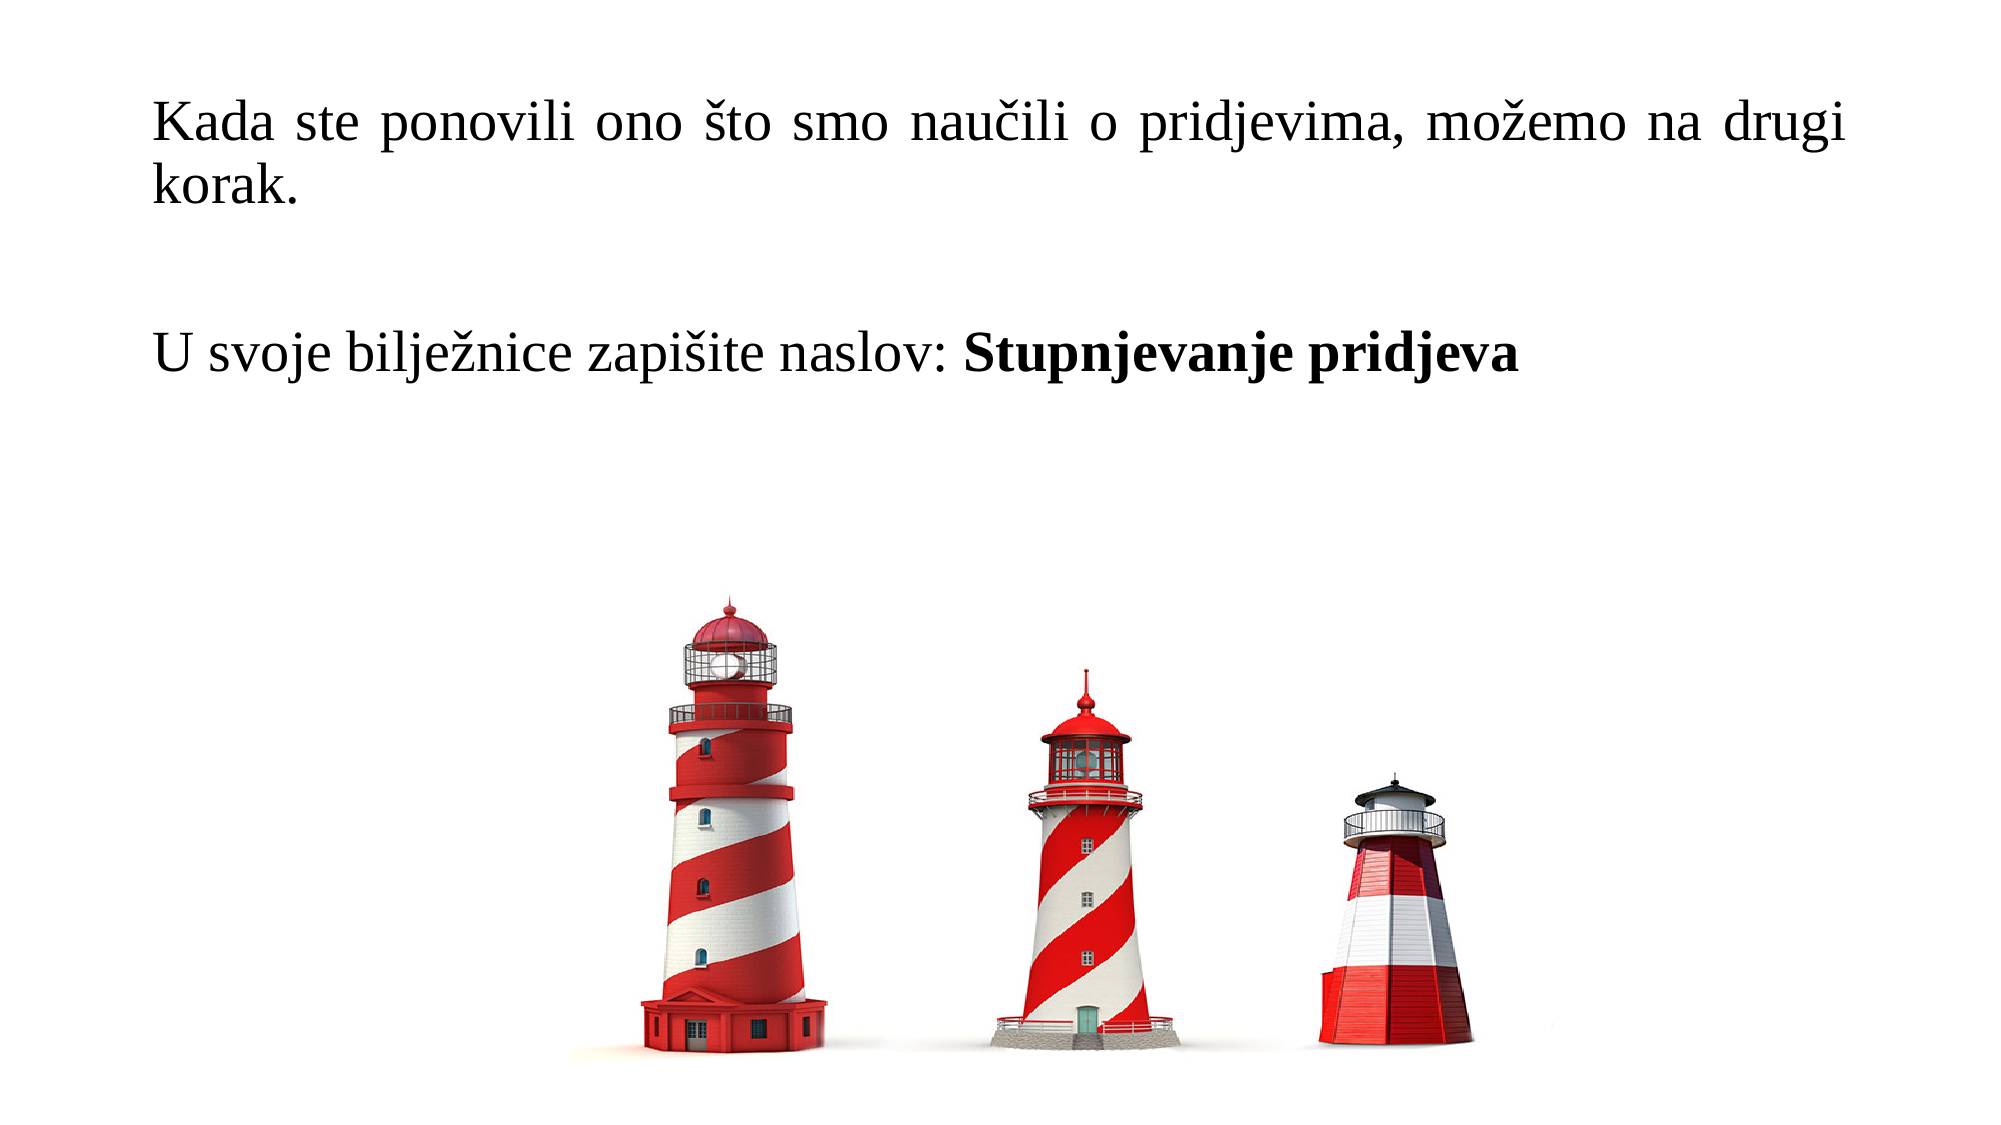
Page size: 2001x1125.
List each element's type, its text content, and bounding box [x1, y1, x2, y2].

picture [571, 582, 1554, 1063]
list Kada ste ponovili ono što smo naučili o pridjevima, možemo na drugi korak. U svoje bilježnice zapišite naslov: Stupnjevanje pridjeva [137, 82, 1863, 1014]
